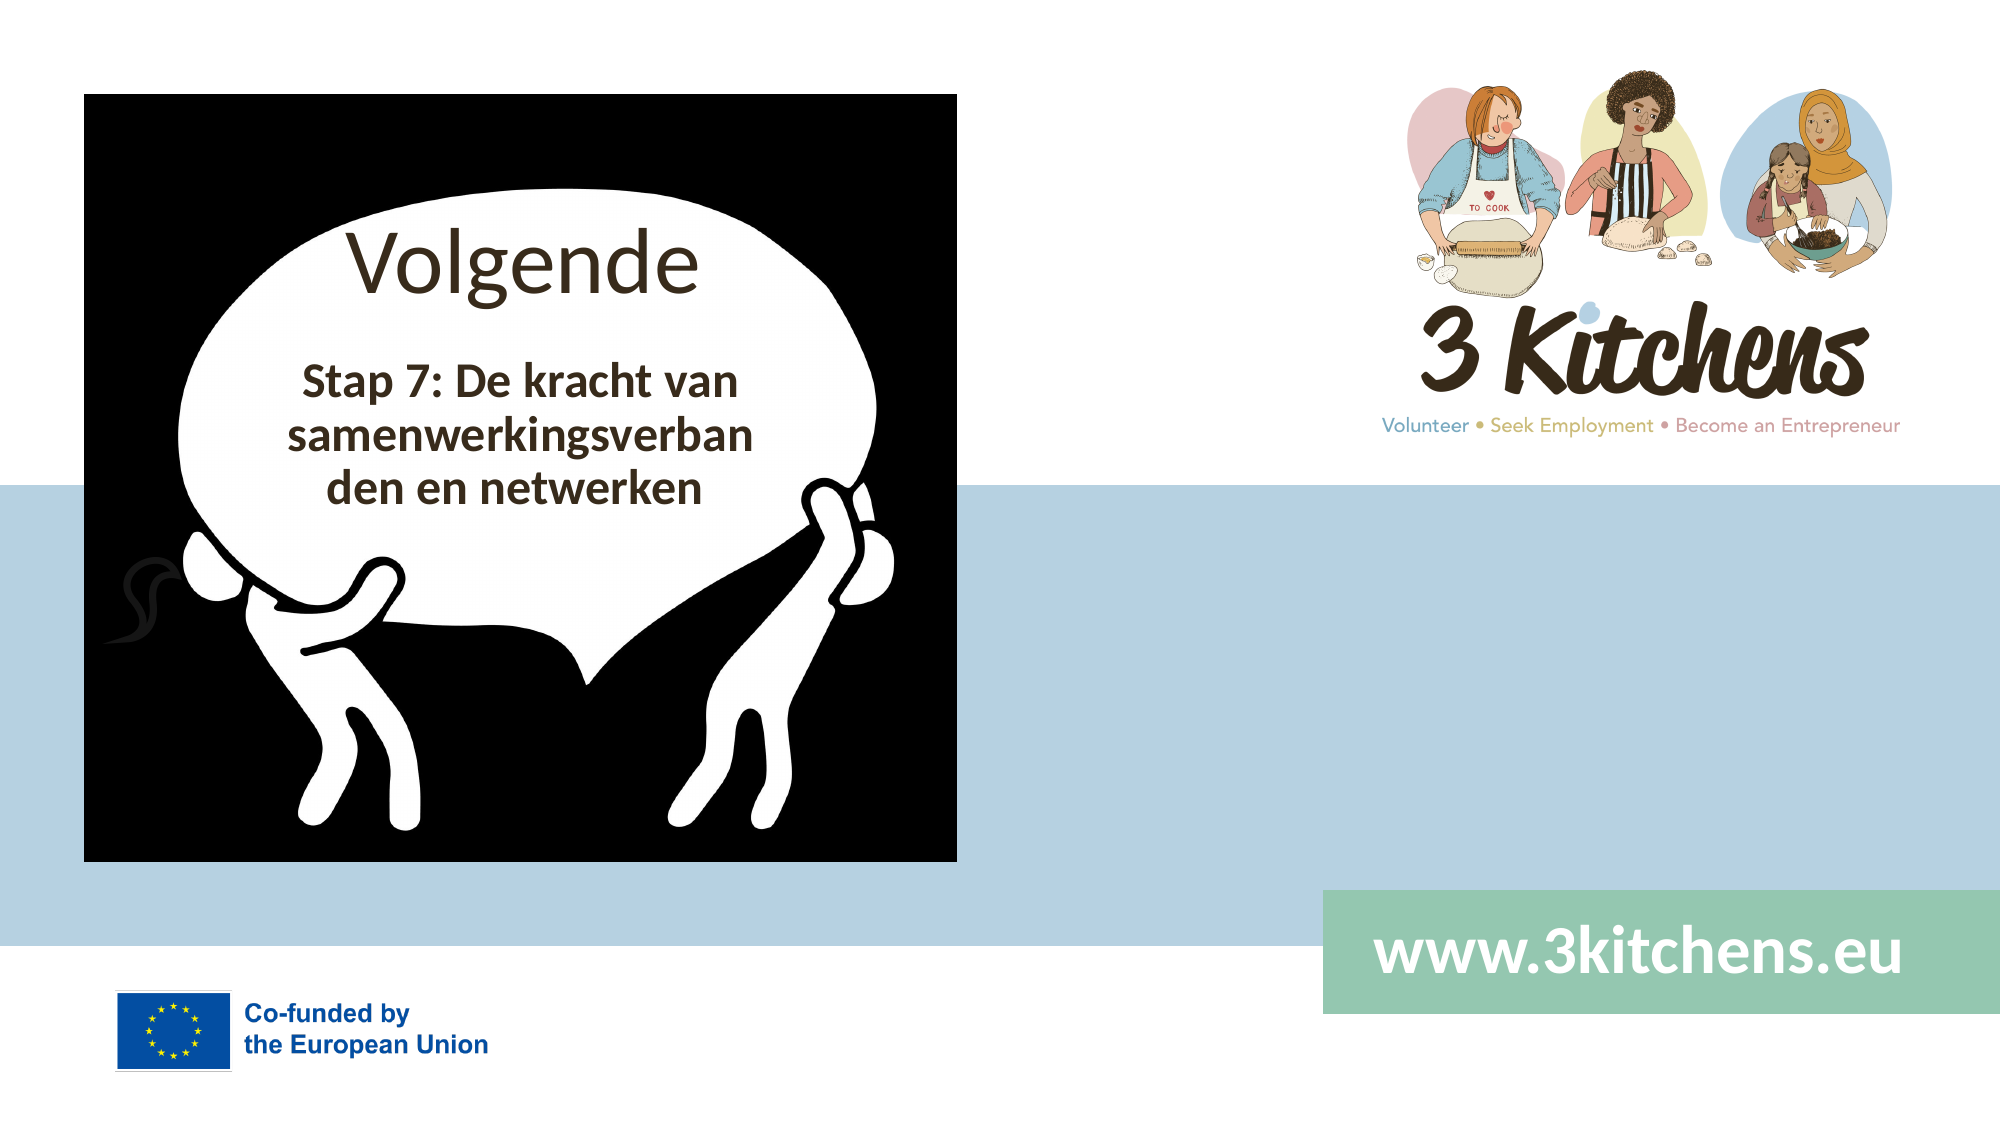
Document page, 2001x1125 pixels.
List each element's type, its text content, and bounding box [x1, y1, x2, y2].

text_box [1244, 442, 1769, 563]
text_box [84, 94, 957, 862]
picture [112, 988, 516, 1074]
picture [1349, 23, 1957, 462]
list www.3kitchens.eu [1323, 891, 1921, 1012]
